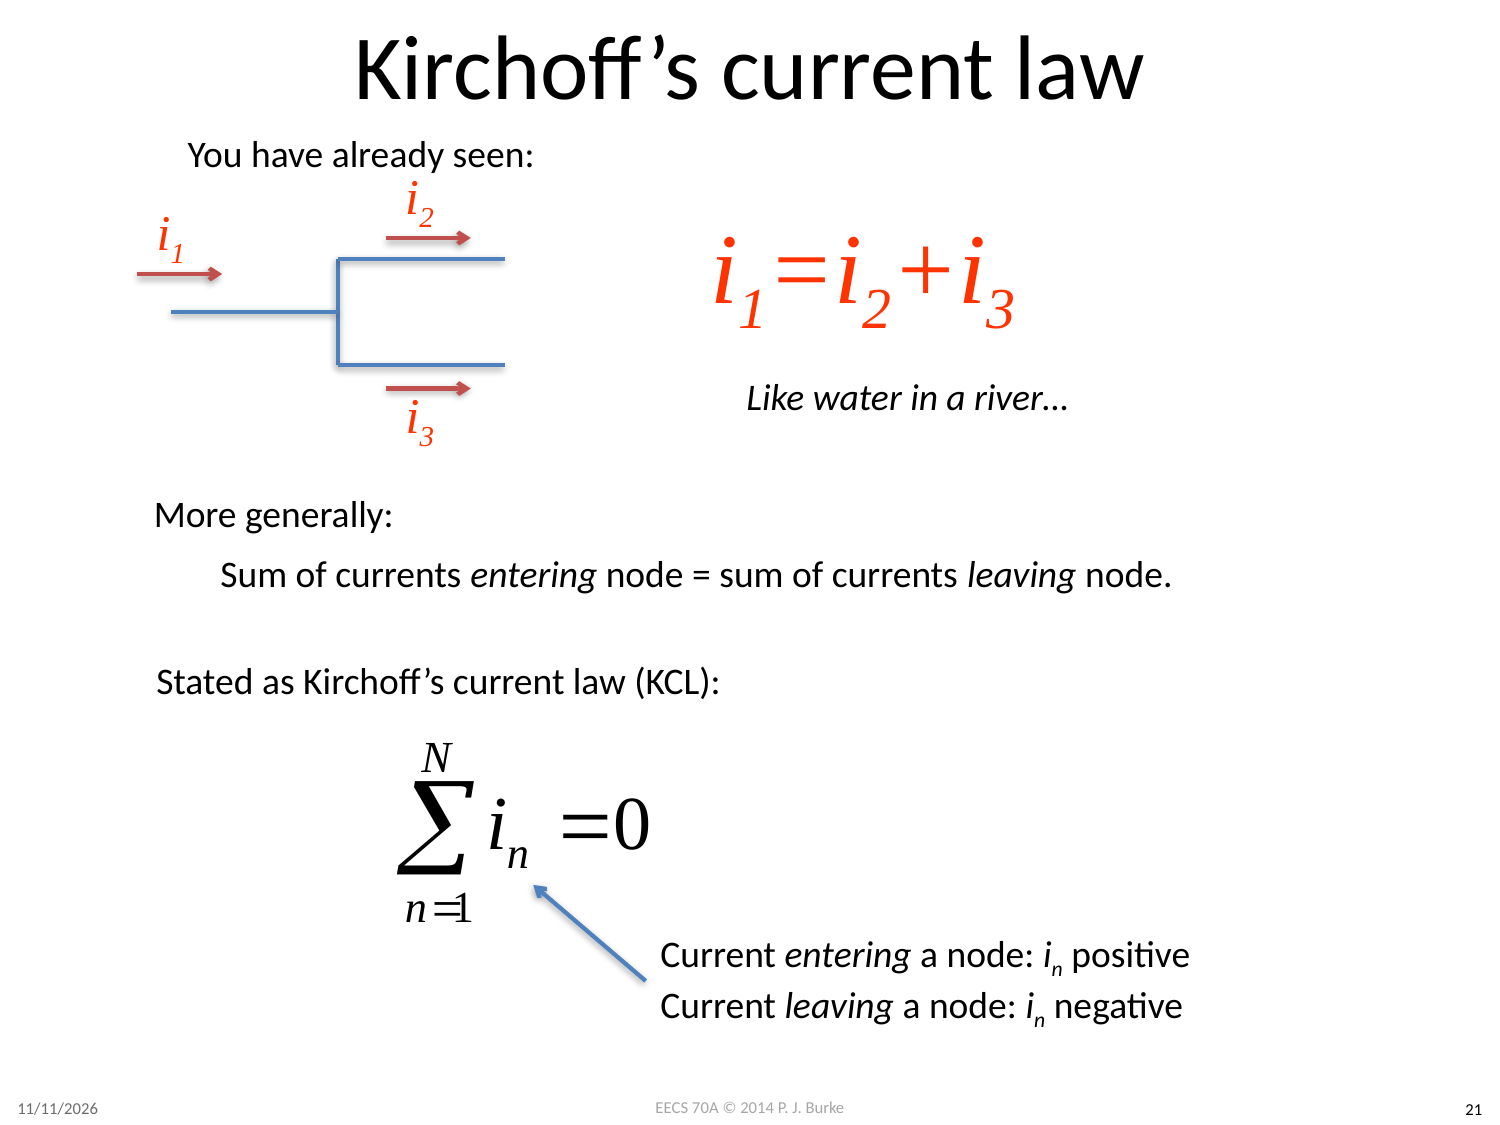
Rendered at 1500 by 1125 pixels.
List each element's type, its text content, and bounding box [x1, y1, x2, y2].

text_box i3 [361, 373, 478, 464]
title Kirchoff’s current law [75, 0, 1425, 125]
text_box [385, 722, 666, 939]
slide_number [2, 1091, 313, 1125]
text_box Sum of currents entering node = sum of currents leaving node. [205, 542, 1188, 603]
text_box Like water in a river… [731, 365, 1084, 425]
text_box You have already seen: [172, 122, 550, 183]
text_box i2 [361, 183, 478, 245]
text_box Current entering a node: in positive Current leaving a node: in negative [645, 922, 1206, 1040]
text_box i1=i2+i3 [601, 149, 1125, 394]
text_box More generally: [139, 482, 409, 542]
text_box i1 [112, 189, 229, 281]
text_box Stated as Kirchoff’s current law (KCL): [141, 649, 737, 710]
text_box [533, 884, 639, 976]
